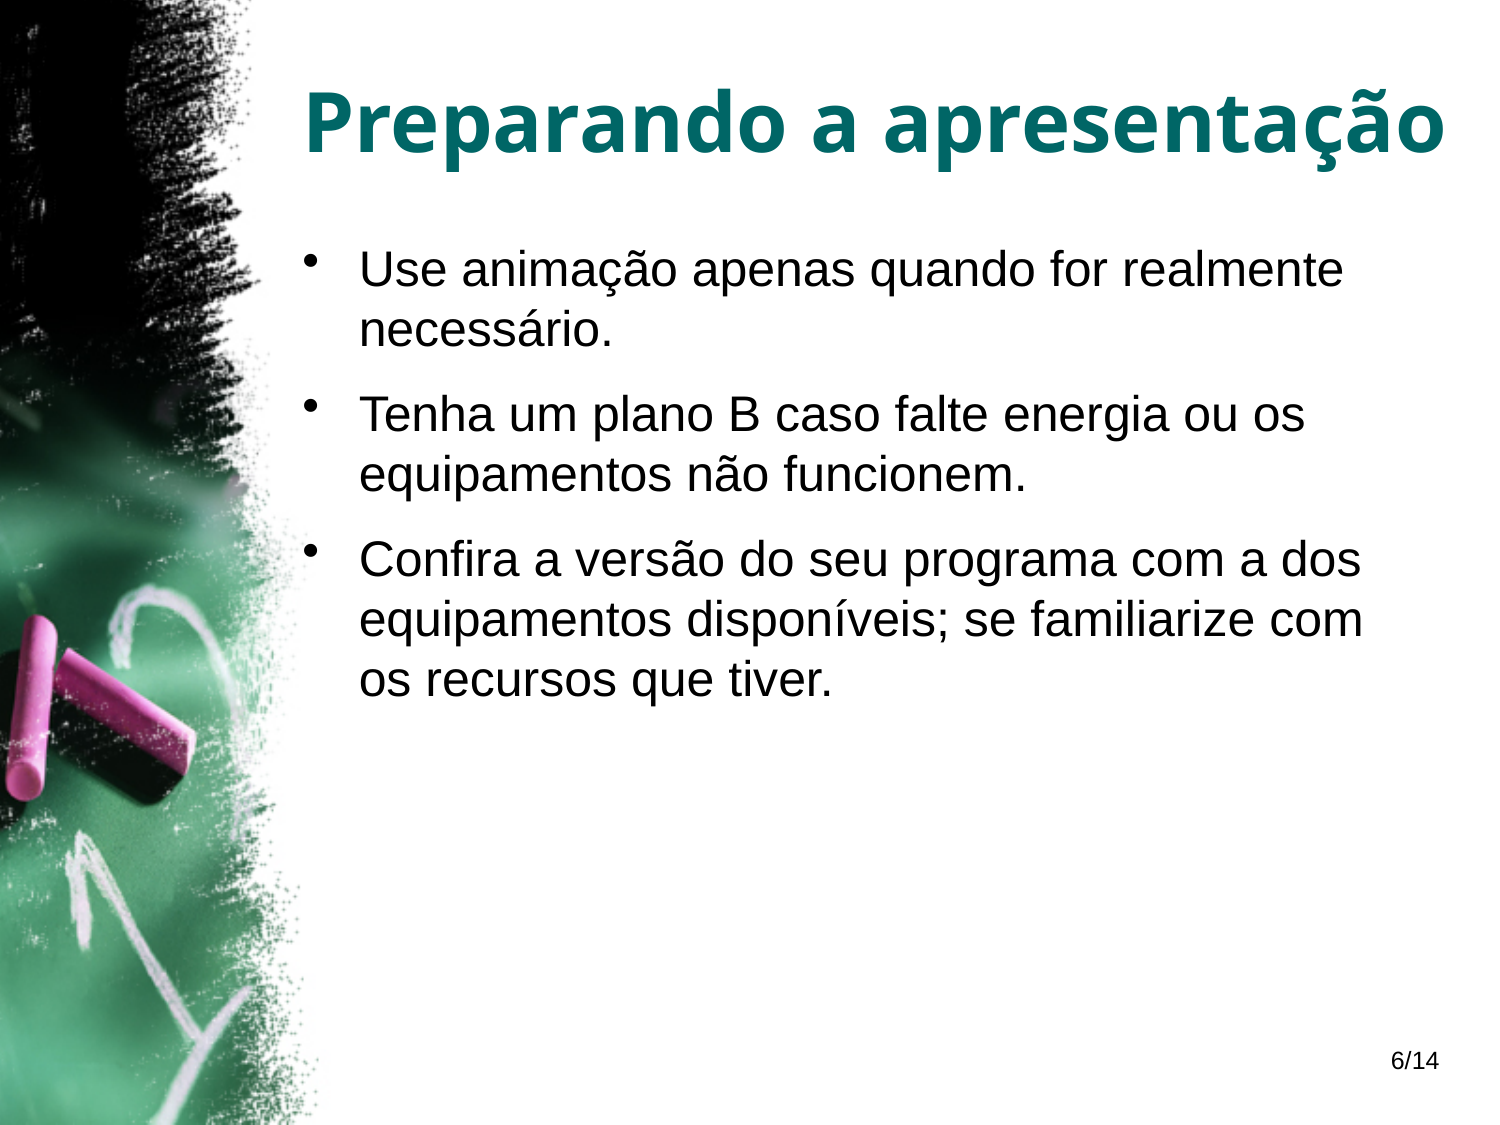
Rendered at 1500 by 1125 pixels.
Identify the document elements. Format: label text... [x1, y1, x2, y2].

list Use animação apenas quando for realmente necessário. Tenha um plano B caso falte energia ou os equipamentos não funcionem. Confira a versão do seu programa com a dos equipamentos disponíveis; se familiarize com os recursos que tiver. [287, 228, 1438, 980]
picture [0, 0, 1500, 1125]
text_box 6/14 [1376, 1042, 1500, 1082]
title Preparando a apresentação [287, 49, 1471, 188]
